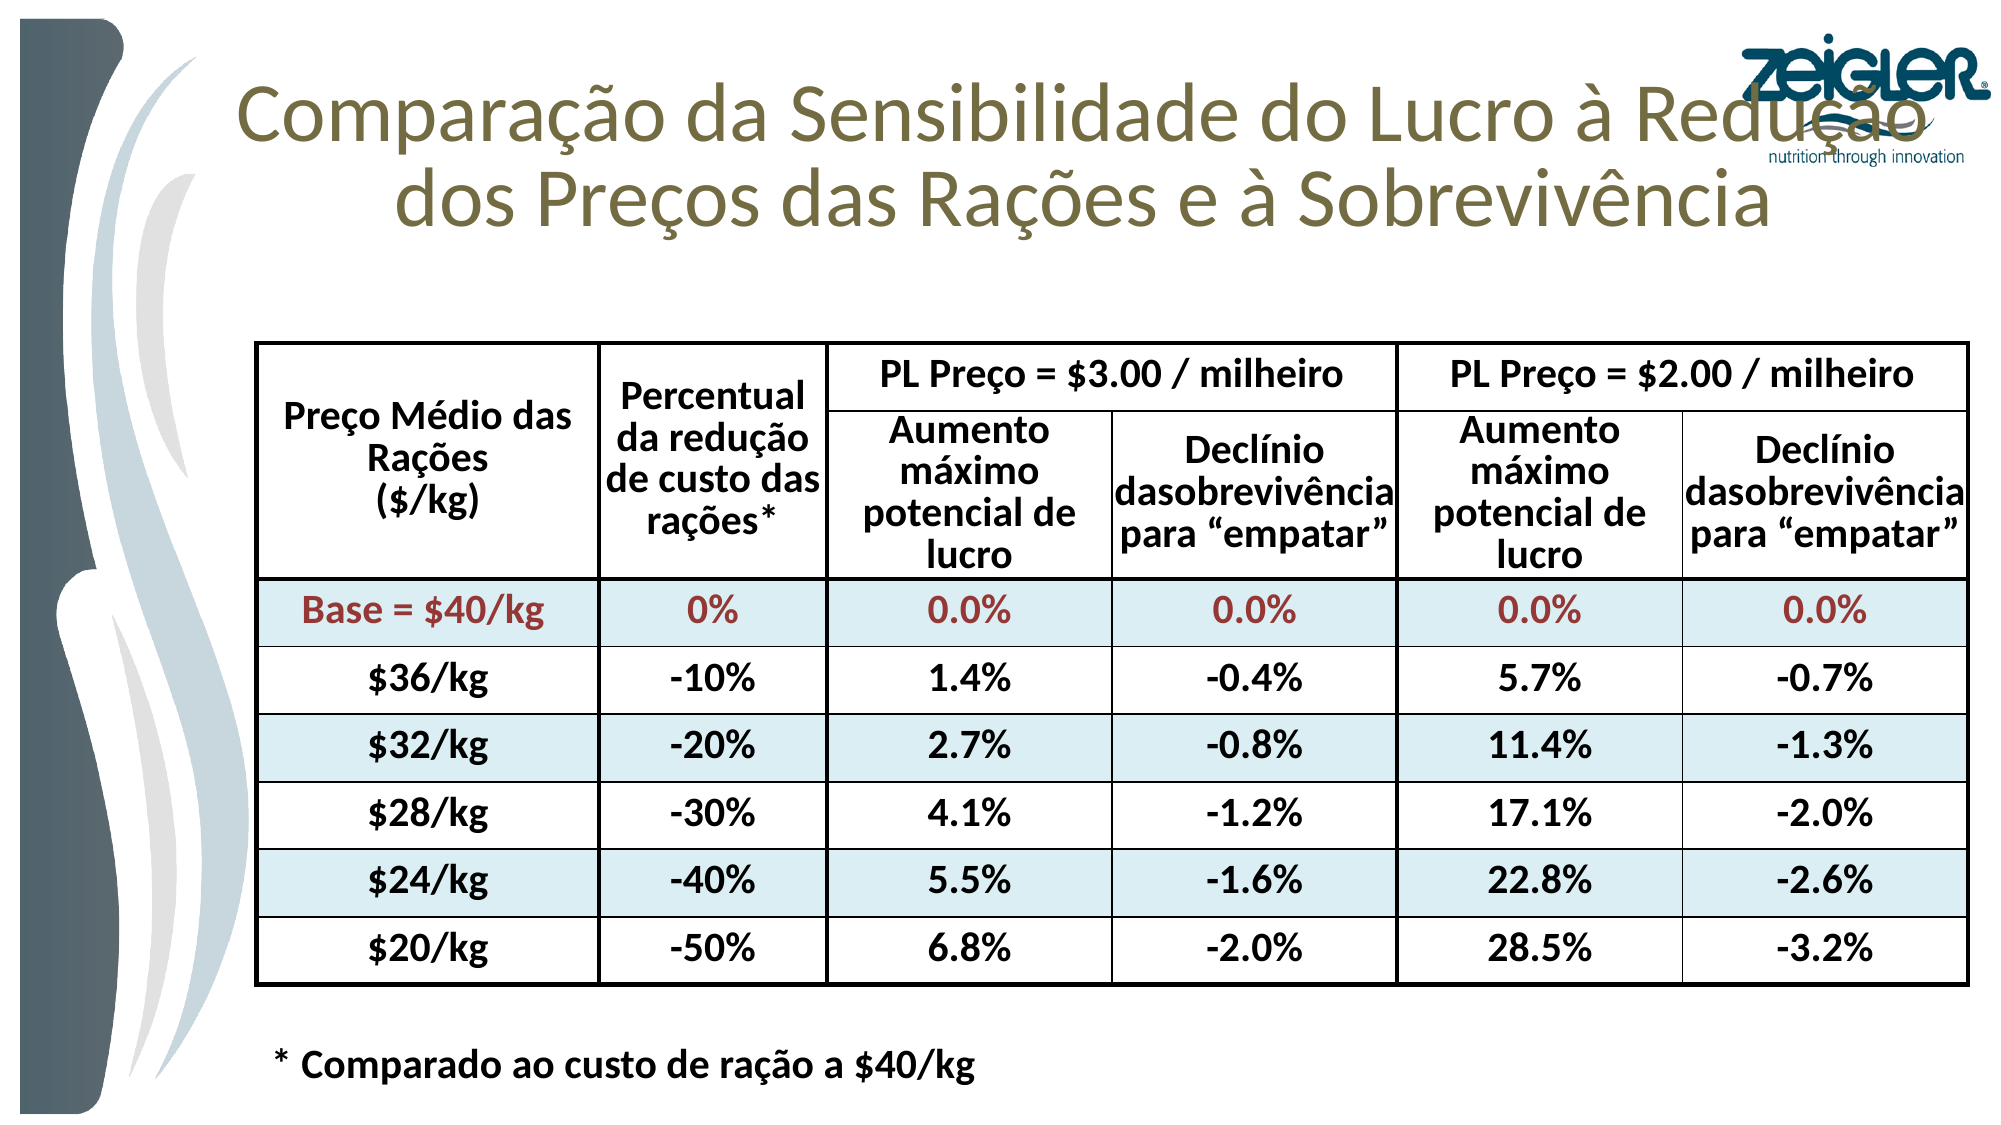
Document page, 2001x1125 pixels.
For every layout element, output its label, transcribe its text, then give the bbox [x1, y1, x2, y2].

table_cell -1.6% [1113, 850, 1395, 916]
table_cell 4.1% [829, 783, 1111, 848]
table_cell $28/kg [259, 783, 597, 848]
text_box * Comparado ao custo de ração a $40/kg [256, 1029, 1137, 1095]
table_cell -30% [601, 783, 825, 848]
table_cell Aumento máximo potencial de lucro [1399, 412, 1682, 577]
picture [19, 0, 592, 1125]
table_cell -2.0% [1113, 918, 1395, 982]
table_cell 0.0% [1399, 581, 1682, 646]
table_cell $36/kg [259, 647, 597, 713]
table_cell $32/kg [259, 715, 597, 781]
table_header PL Preço = $3.00 / milheiro [829, 345, 1395, 410]
table_cell Aumento máximo potencial de lucro [829, 412, 1111, 577]
table_cell Declínio dasobrevivência para “empatar” [1113, 412, 1395, 577]
table_cell 28.5% [1399, 918, 1682, 982]
table_cell 11.4% [1399, 715, 1682, 781]
table_cell Declínio dasobrevivência para “empatar” [1683, 412, 1966, 577]
table_cell 17.1% [1399, 783, 1682, 848]
table_header PL Preço = $2.00 / milheiro [1399, 345, 1966, 410]
table_cell -20% [601, 715, 825, 781]
table_cell 5.7% [1399, 647, 1682, 713]
table_cell -1.3% [1683, 715, 1966, 781]
table_cell -3.2% [1683, 918, 1966, 982]
title Comparação da Sensibilidade do Lucro à Redução dos Preços das Rações e à Sobrevivência [200, 59, 1968, 266]
table_header Percentual da redução de custo das rações* [601, 345, 825, 577]
table_cell -1.2% [1113, 783, 1395, 848]
table_cell 0.0% [1113, 581, 1395, 646]
table_cell 5.5% [829, 850, 1111, 916]
table_cell -0.7% [1683, 647, 1966, 713]
table_cell 0.0% [829, 581, 1111, 646]
picture [1728, 28, 2000, 169]
table_cell -0.4% [1113, 647, 1395, 713]
table_cell 6.8% [829, 918, 1111, 982]
table_header Preço Médio das Rações ($/kg) [259, 345, 597, 577]
table_cell $24/kg [259, 850, 597, 916]
table_cell 0% [601, 581, 825, 646]
table_cell -10% [601, 647, 825, 713]
table_cell 0.0% [1683, 581, 1966, 646]
table_cell 2.7% [829, 715, 1111, 781]
table_cell 1.4% [829, 647, 1111, 713]
table_cell 22.8% [1399, 850, 1682, 916]
table_cell -2.0% [1683, 783, 1966, 848]
table_cell -2.6% [1683, 850, 1966, 916]
table_cell -0.8% [1113, 715, 1395, 781]
table_cell -50% [601, 918, 825, 982]
table_cell Base = $40/kg [259, 581, 597, 646]
table_cell $20/kg [259, 918, 597, 982]
table_cell -40% [601, 850, 825, 916]
